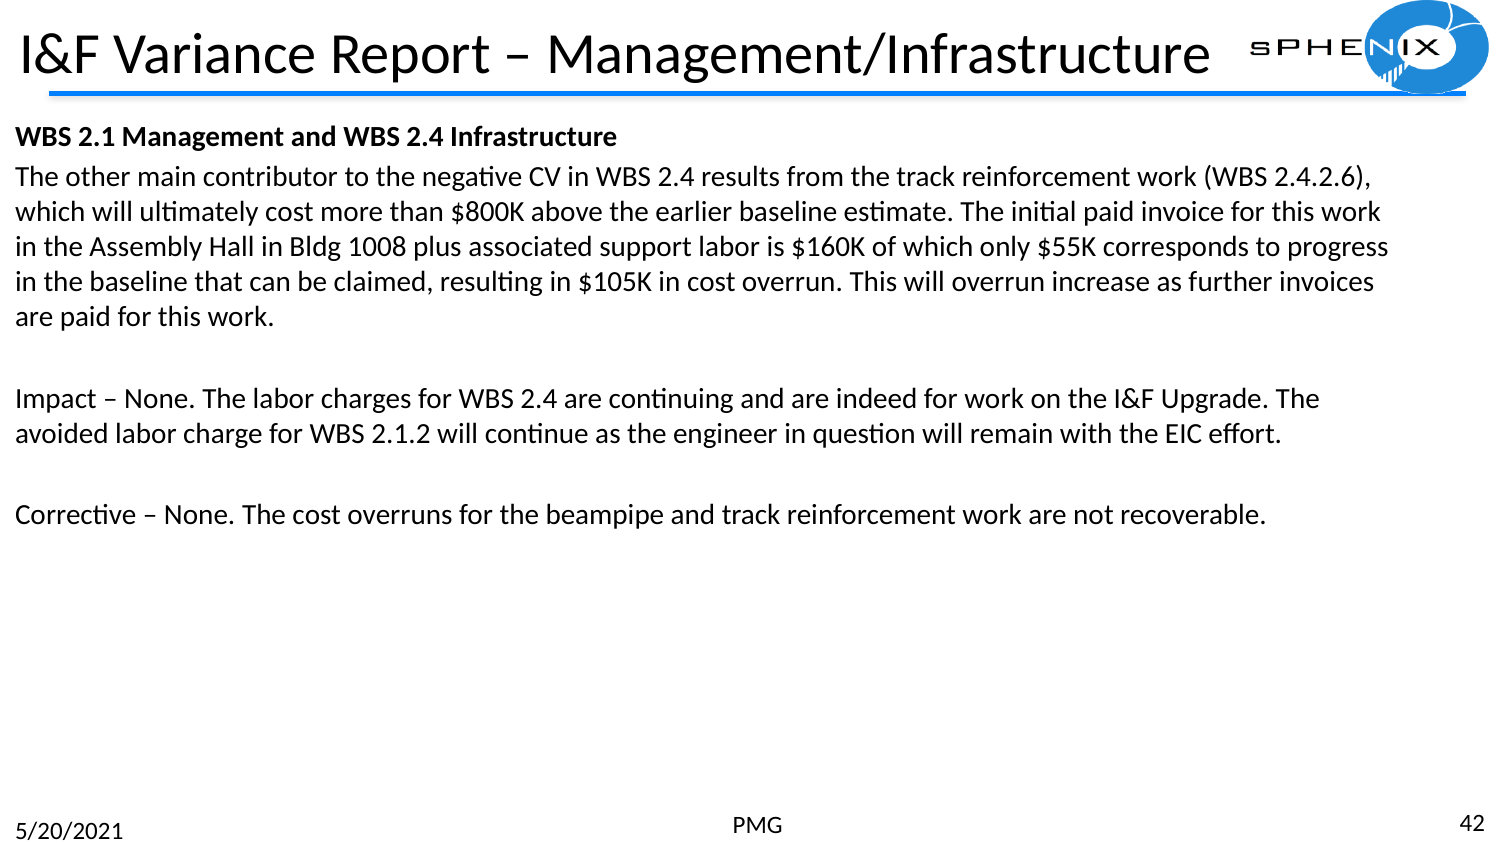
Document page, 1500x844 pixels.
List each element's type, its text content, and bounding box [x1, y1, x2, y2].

slide_number 42 [1412, 798, 1500, 844]
footer PMG [520, 806, 996, 841]
title I&F Variance Report – Management/Infrastructure [4, 5, 1355, 96]
list WBS 2.1 Management and WBS 2.4 Infrastructure The other main contributor to the negative CV in WBS 2.4 results from the track reinforcement work (WBS 2.4.2.6), which will ultimately cost more than $800K above the earlier baseline estimate. The initial paid invoice for this work in the Assembly Hall in Bldg 1008 plus associated support labor is $160K of which only $55K corresponds to progress in the baseline that can be claimed, resulting in $105K in cost overrun. This will overrun increase as further invoices are paid for this work. Impact – None. The labor charges for WBS 2.4 are continuing and are indeed for work on the I&F Upgrade. The avoided labor charge for WBS 2.1.2 will continue as the engineer in question will remain with the EIC effort. Corrective – None. The cost overruns for the beampipe and track reinforcement work are not recoverable. [0, 109, 1425, 754]
picture [1250, 0, 1489, 94]
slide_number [0, 815, 350, 844]
